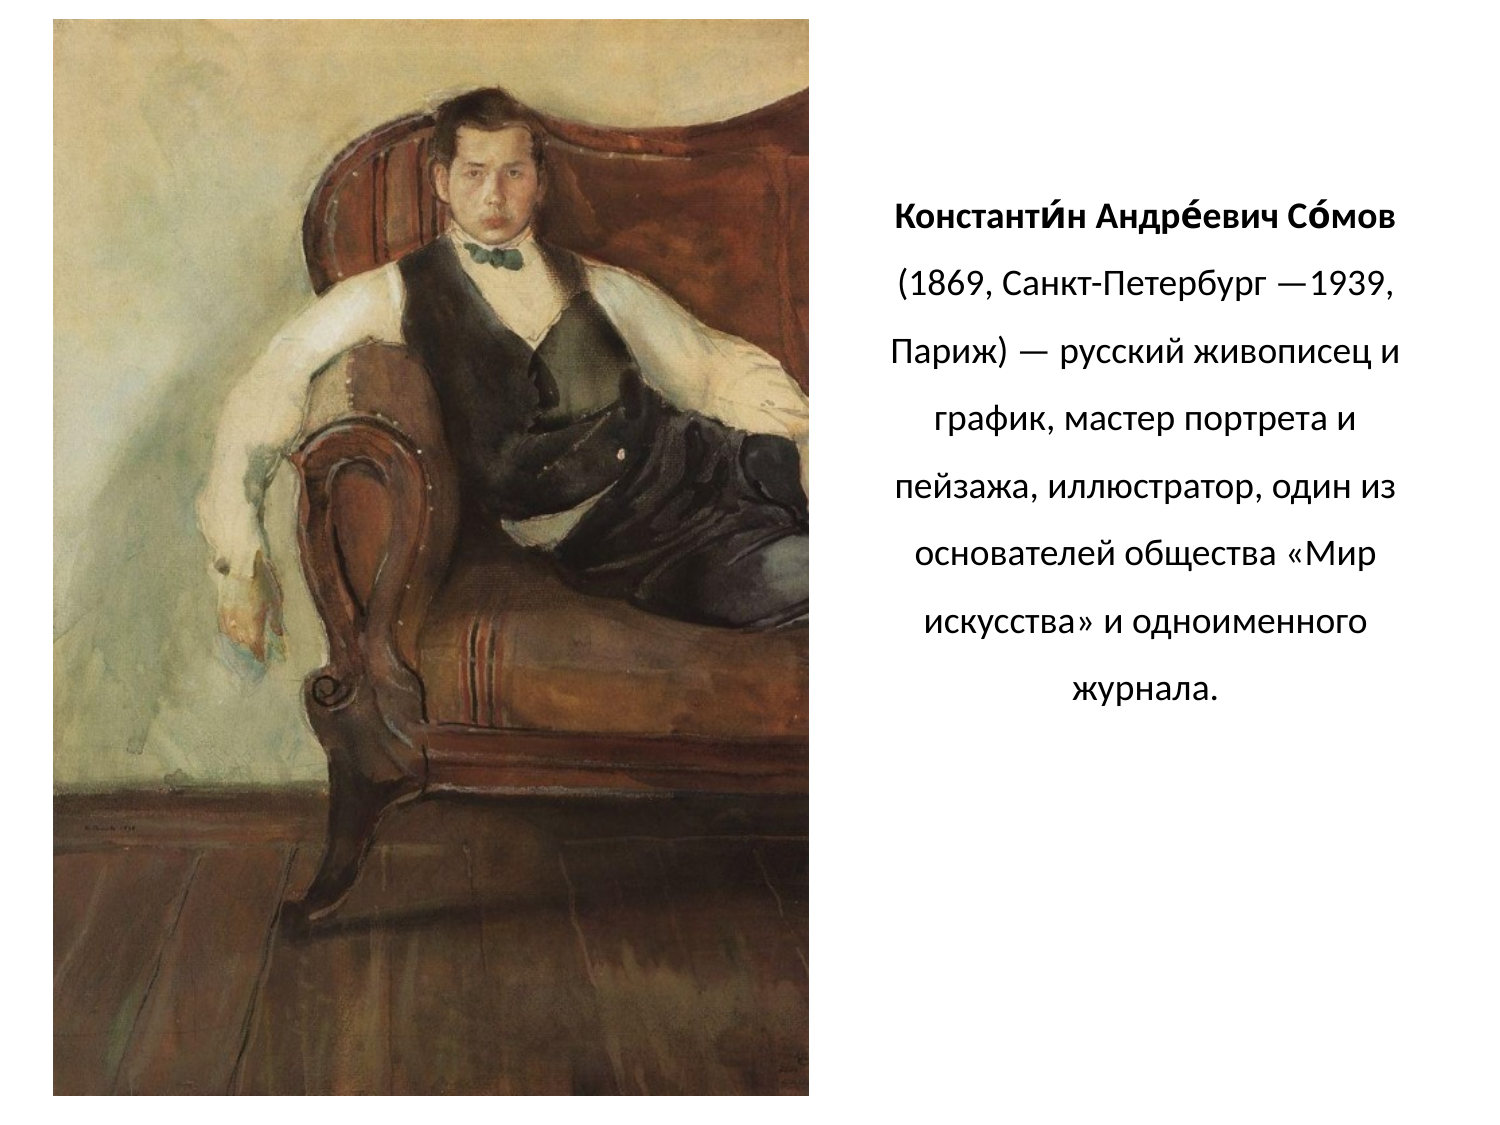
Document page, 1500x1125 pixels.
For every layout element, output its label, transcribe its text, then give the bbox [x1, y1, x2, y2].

text_box Константи́н Андре́евич Со́мов (1869, Санкт-Петербург —1939, Париж) — русский живописец и график, мастер портрета и пейзажа, иллюстратор, один из основателей общества «Мир искусства» и одноименного журнала. [856, 160, 1436, 716]
picture [52, 18, 810, 1096]
